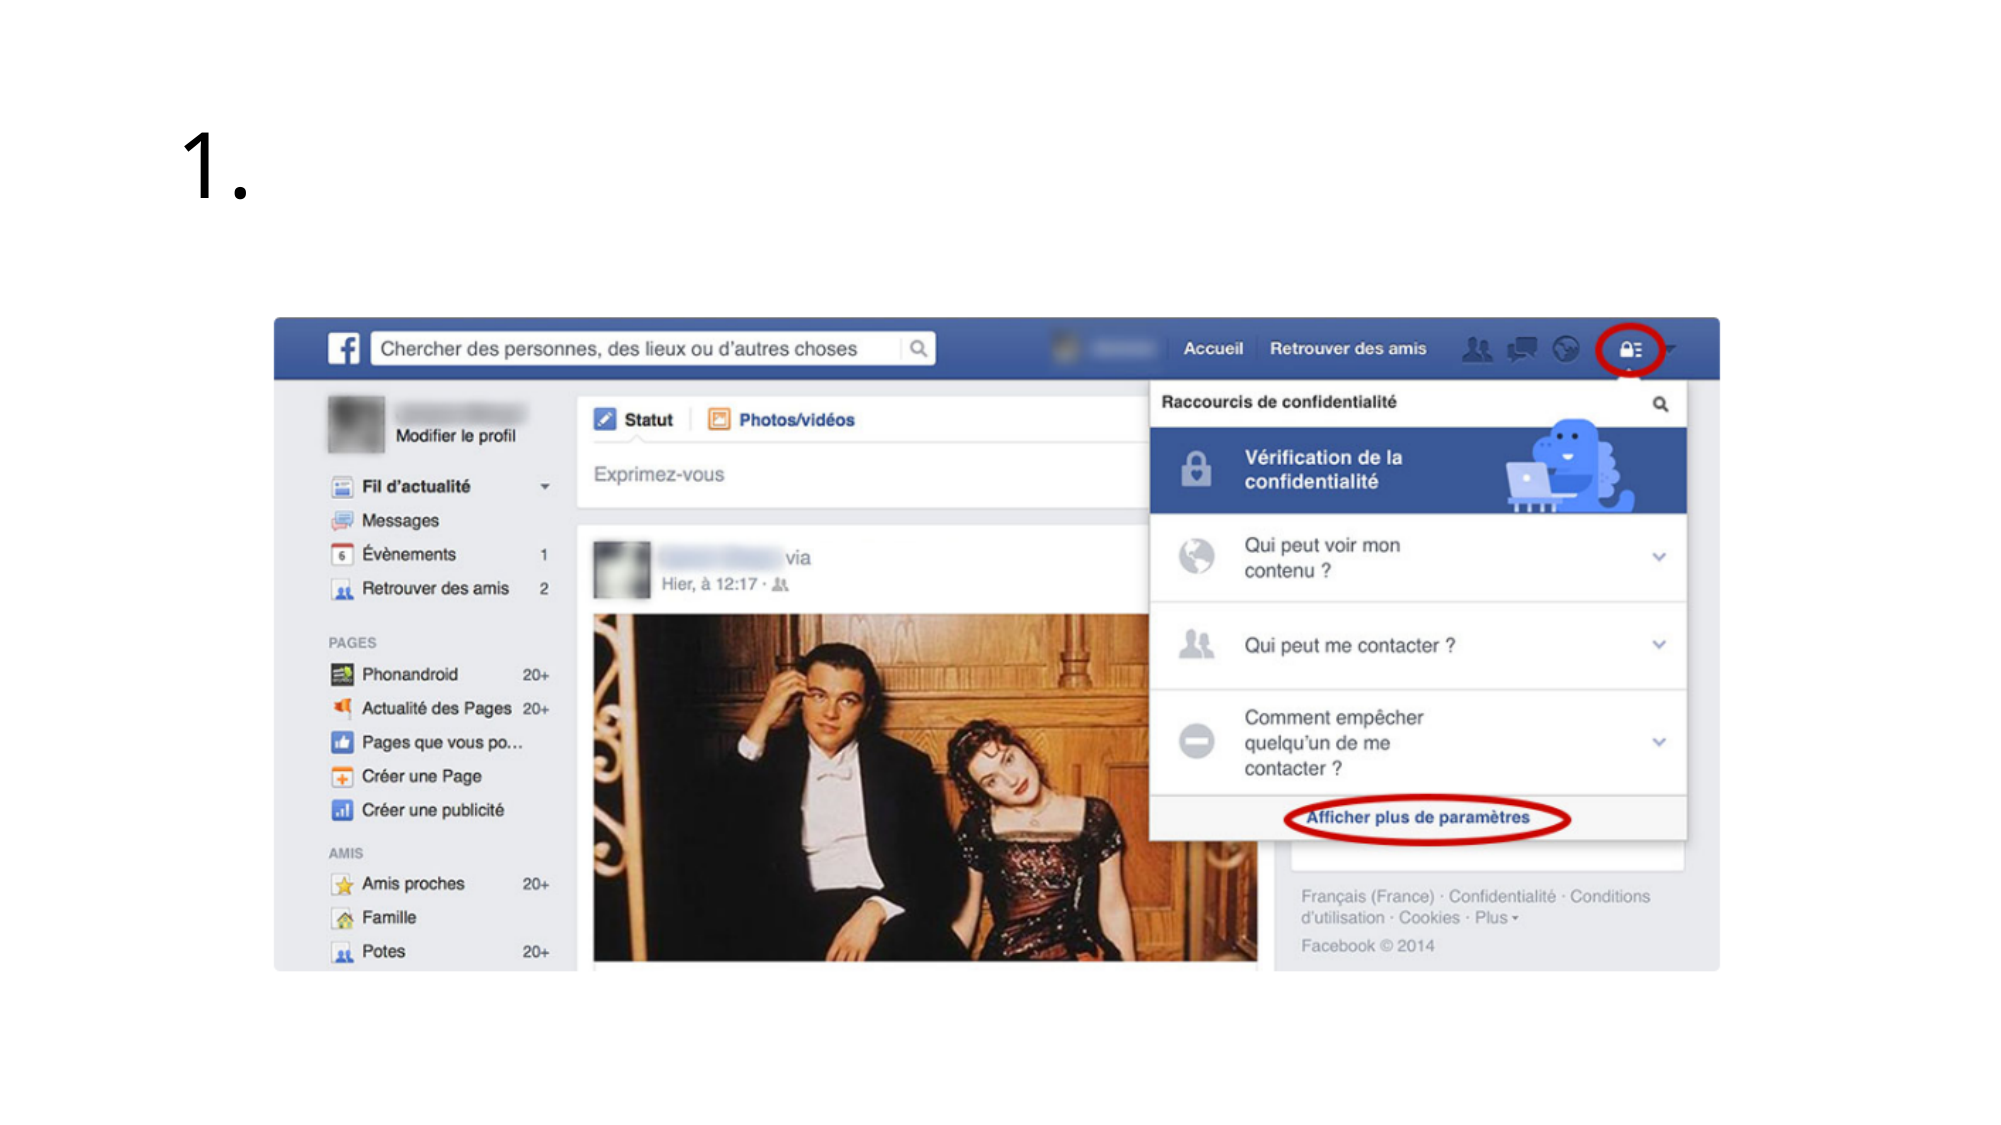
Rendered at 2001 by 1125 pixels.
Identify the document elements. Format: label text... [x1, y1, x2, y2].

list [259, 299, 1740, 1014]
title 1. [137, 59, 1863, 278]
